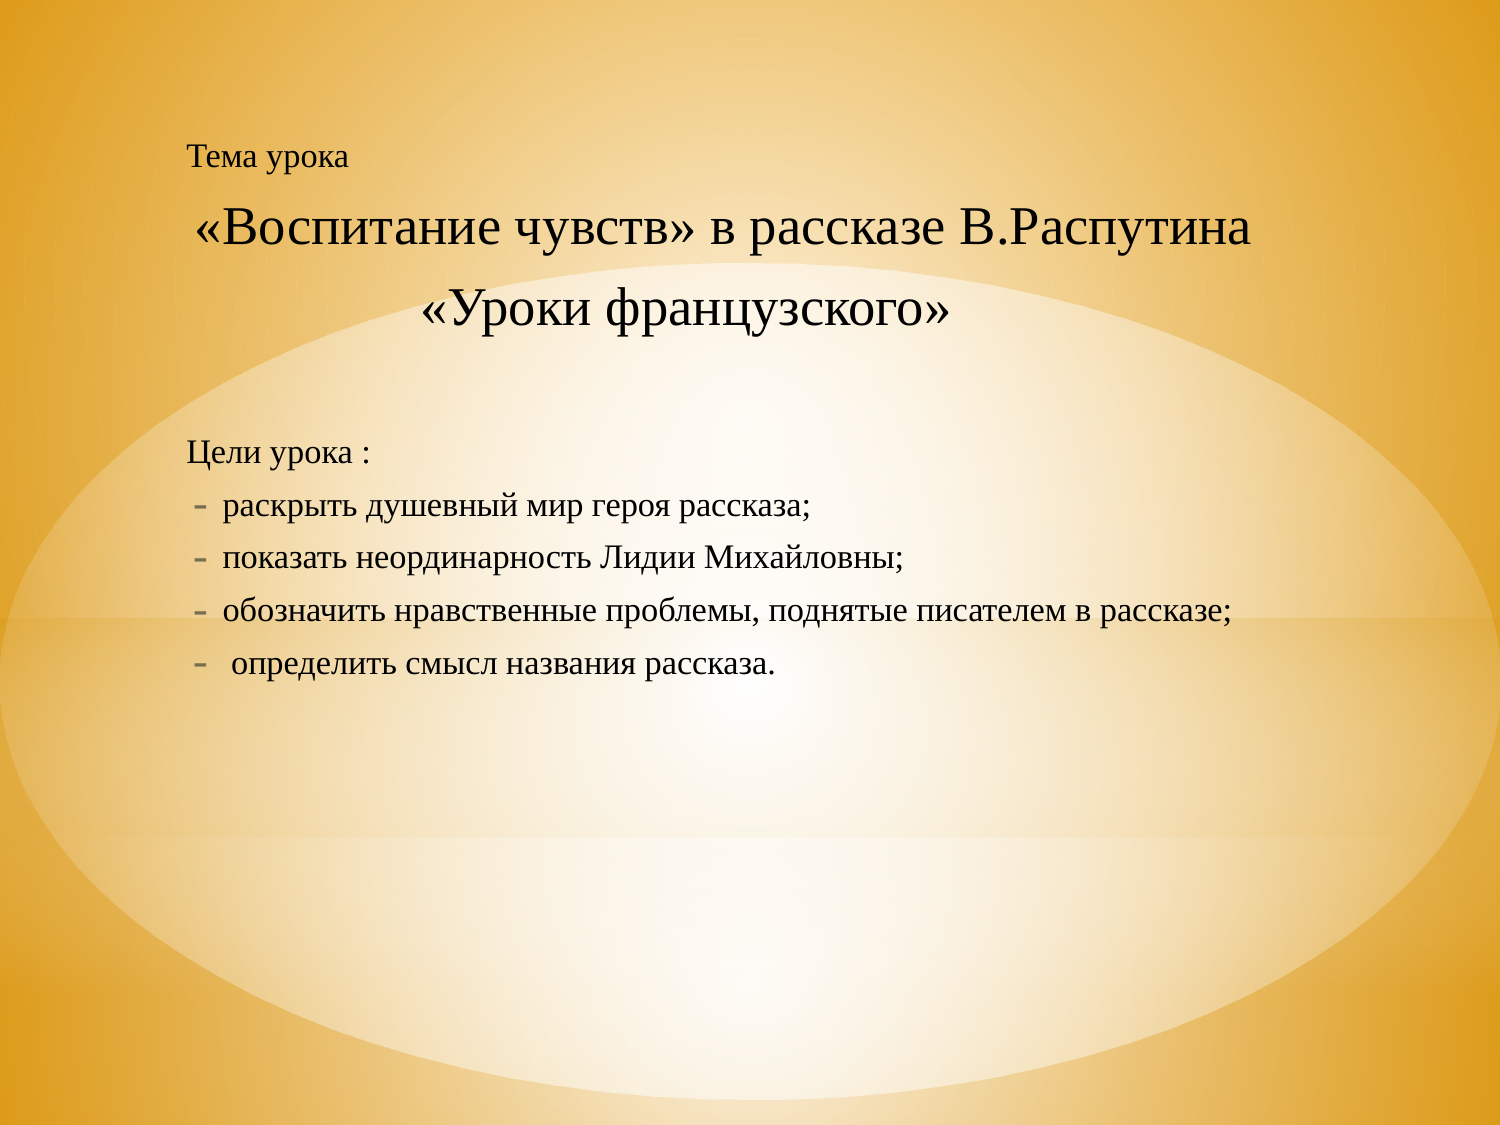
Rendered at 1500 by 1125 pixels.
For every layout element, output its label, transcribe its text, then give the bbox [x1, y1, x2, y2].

list Тема урока «Воспитание чувств» в рассказе В.Распутина «Уроки французского» Цели урока : раскрыть душевный мир героя рассказа; показать неординарность Лидии Михайловны; обозначить нравственные проблемы, поднятые писателем в рассказе; определить смысл названия рассказа. [171, 125, 1360, 696]
